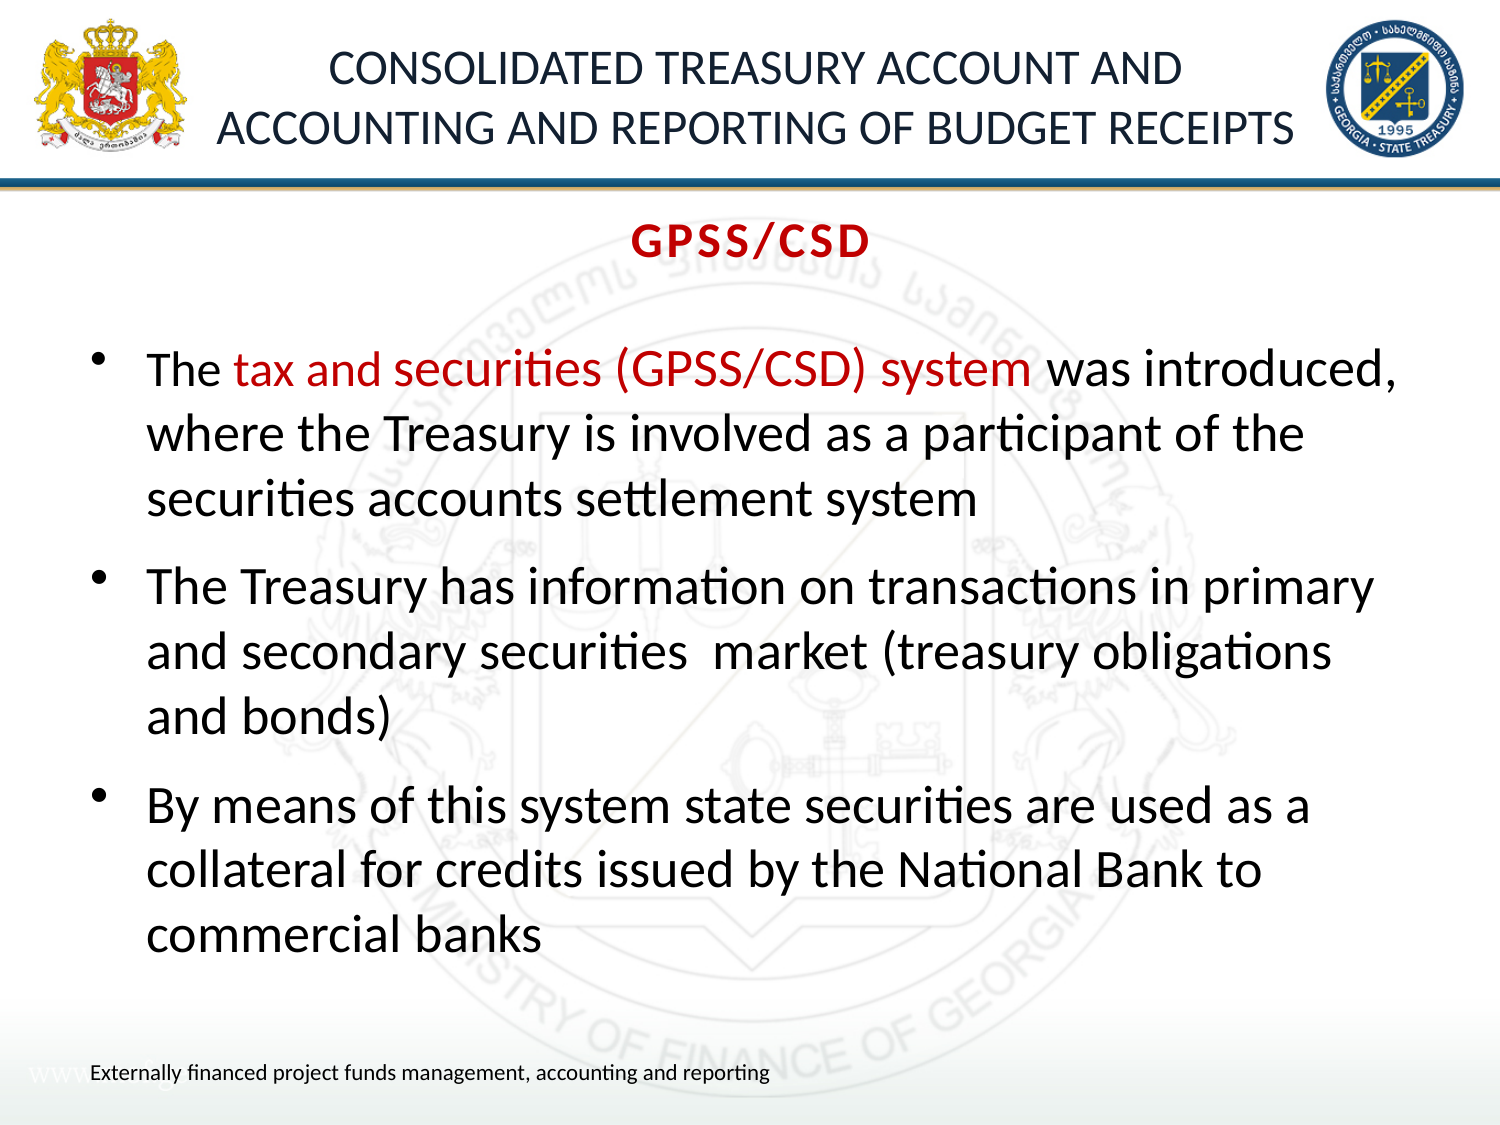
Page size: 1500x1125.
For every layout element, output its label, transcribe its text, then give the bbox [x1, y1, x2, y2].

footer Externally financed project funds management, accounting and reporting [74, 1049, 996, 1099]
picture [0, 0, 1500, 1125]
title Consolidated Treasury Account and Accounting and Reporting of Budget Receipts [198, 12, 1313, 177]
list The tax and securities (GPSS/CSD) system was introduced, where the Treasury is involved as a participant of the securities accounts settlement system The Treasury has information on transactions in primary and secondary securities market (treasury obligations and bonds) By means of this system state securities are used as a collateral for credits issued by the National Bank to commercial banks [74, 324, 1426, 1006]
text_box GPSS/CSD [615, 199, 884, 275]
